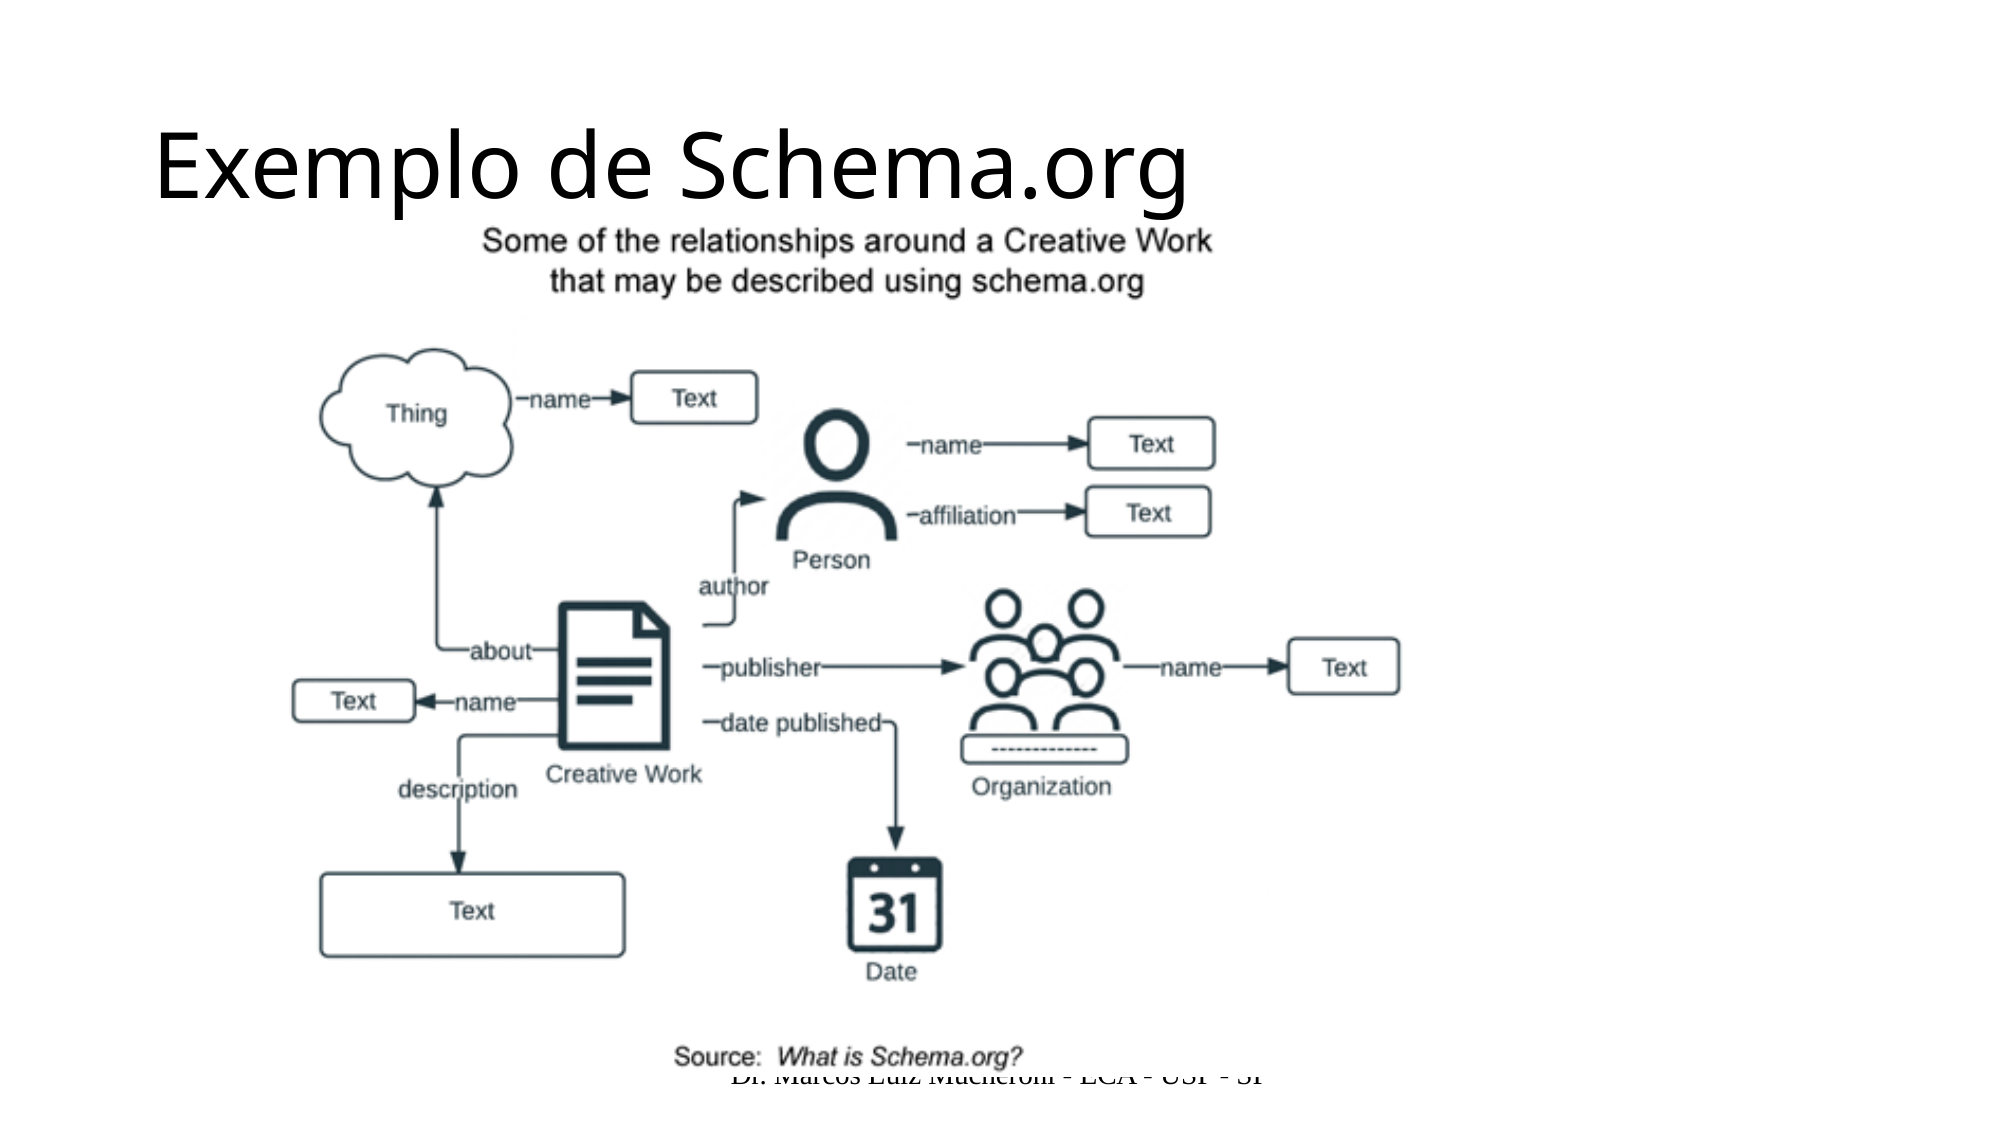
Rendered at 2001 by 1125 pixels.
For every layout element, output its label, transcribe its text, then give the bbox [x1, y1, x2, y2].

footer Dr. Marcos Luiz Mucheroni - ECA - USP - SP [662, 1078, 1338, 1103]
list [286, 223, 1407, 1078]
title Exemplo de Schema.org [137, 59, 1863, 278]
